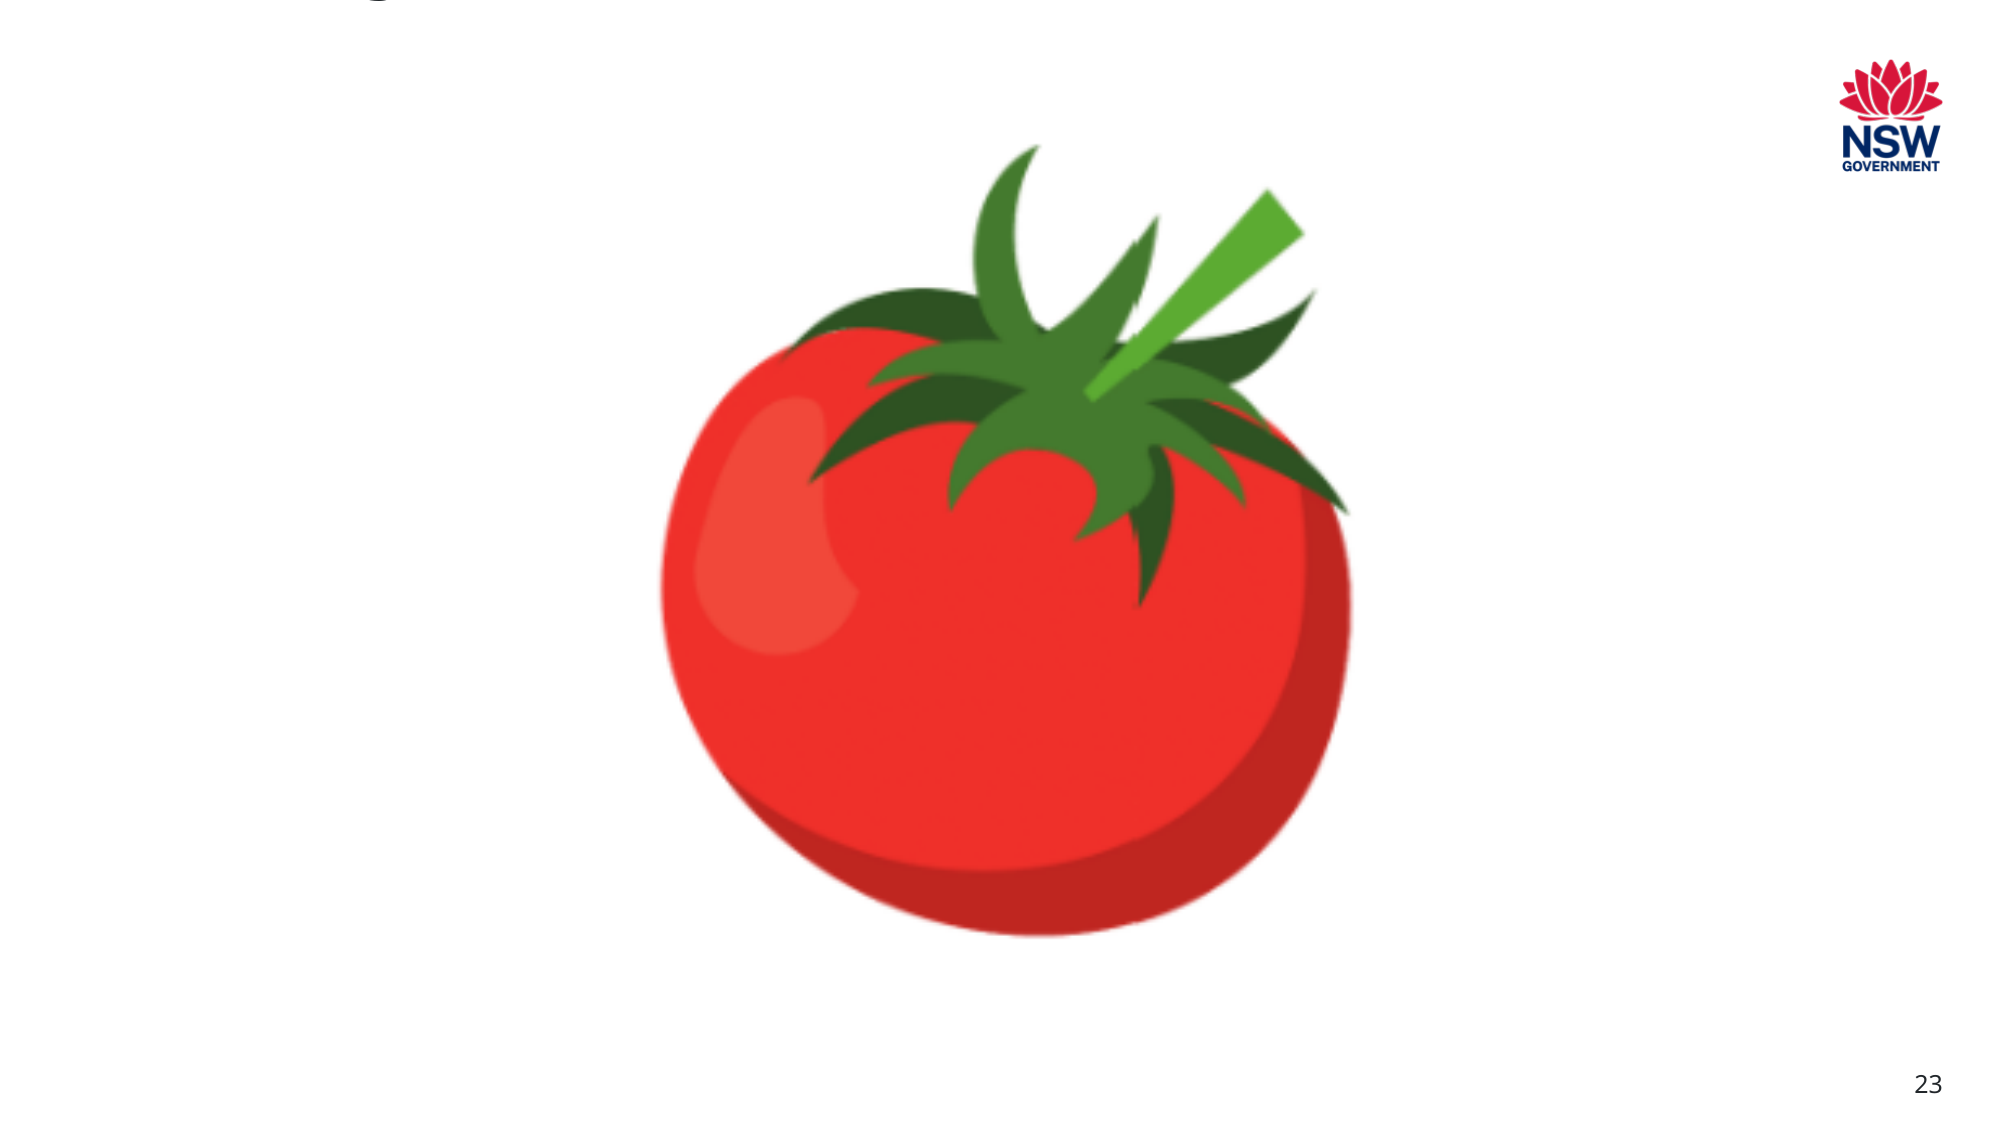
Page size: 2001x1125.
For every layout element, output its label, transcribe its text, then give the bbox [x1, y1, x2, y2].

slide_number 23 [1824, 1068, 1943, 1099]
picture [600, 143, 1400, 949]
picture [1839, 59, 1943, 172]
